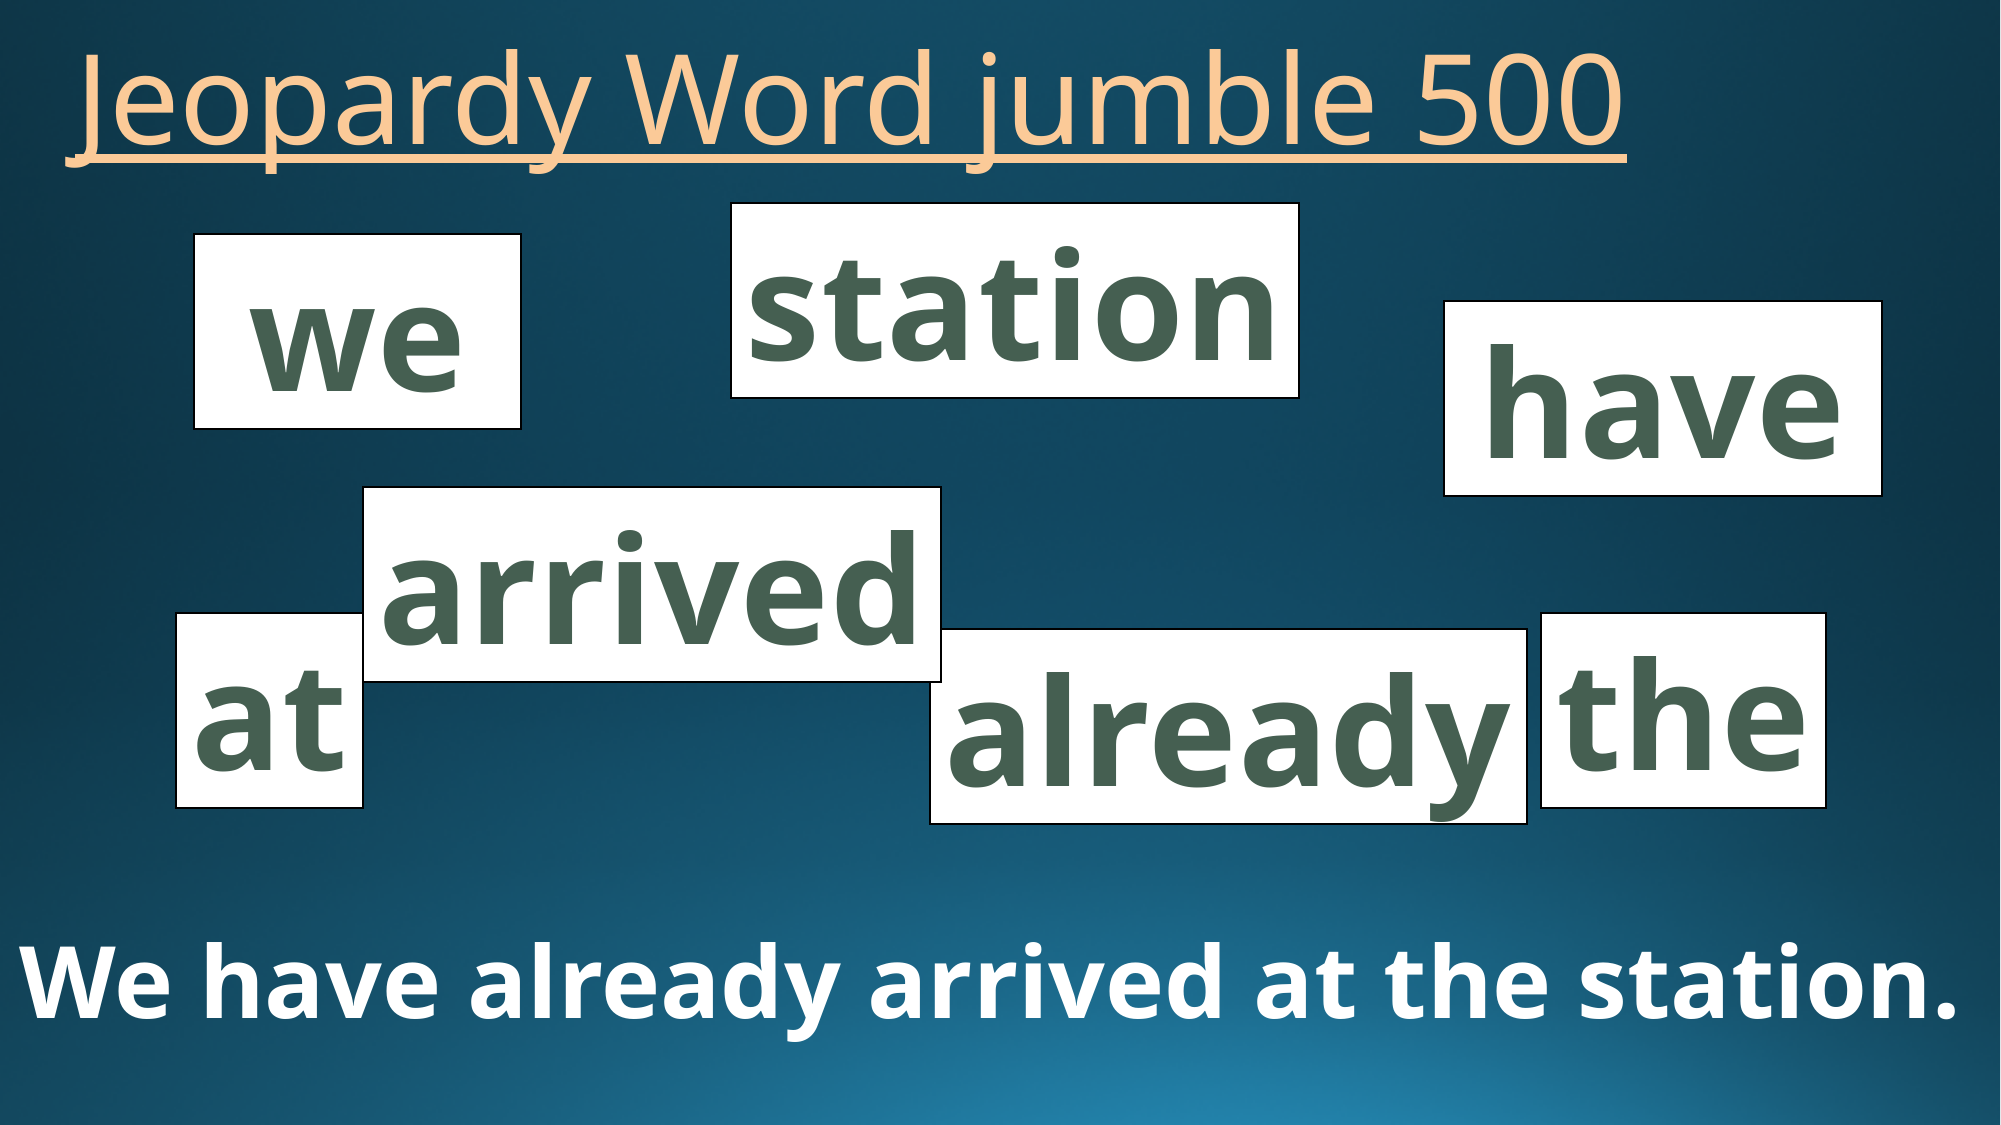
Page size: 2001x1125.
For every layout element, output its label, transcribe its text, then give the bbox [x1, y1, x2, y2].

picture [0, 0, 2001, 1125]
text_box We have already arrived at the station. [4, 910, 1979, 1046]
text_box arrived [362, 486, 942, 683]
text_box have [1443, 300, 1883, 497]
text_box station [730, 202, 1300, 399]
text_box the [1540, 612, 1827, 809]
text_box already [929, 628, 1528, 825]
title Jeopardy Word jumble 500 [60, 23, 1769, 173]
text_box we [193, 233, 522, 430]
text_box at [175, 612, 364, 809]
